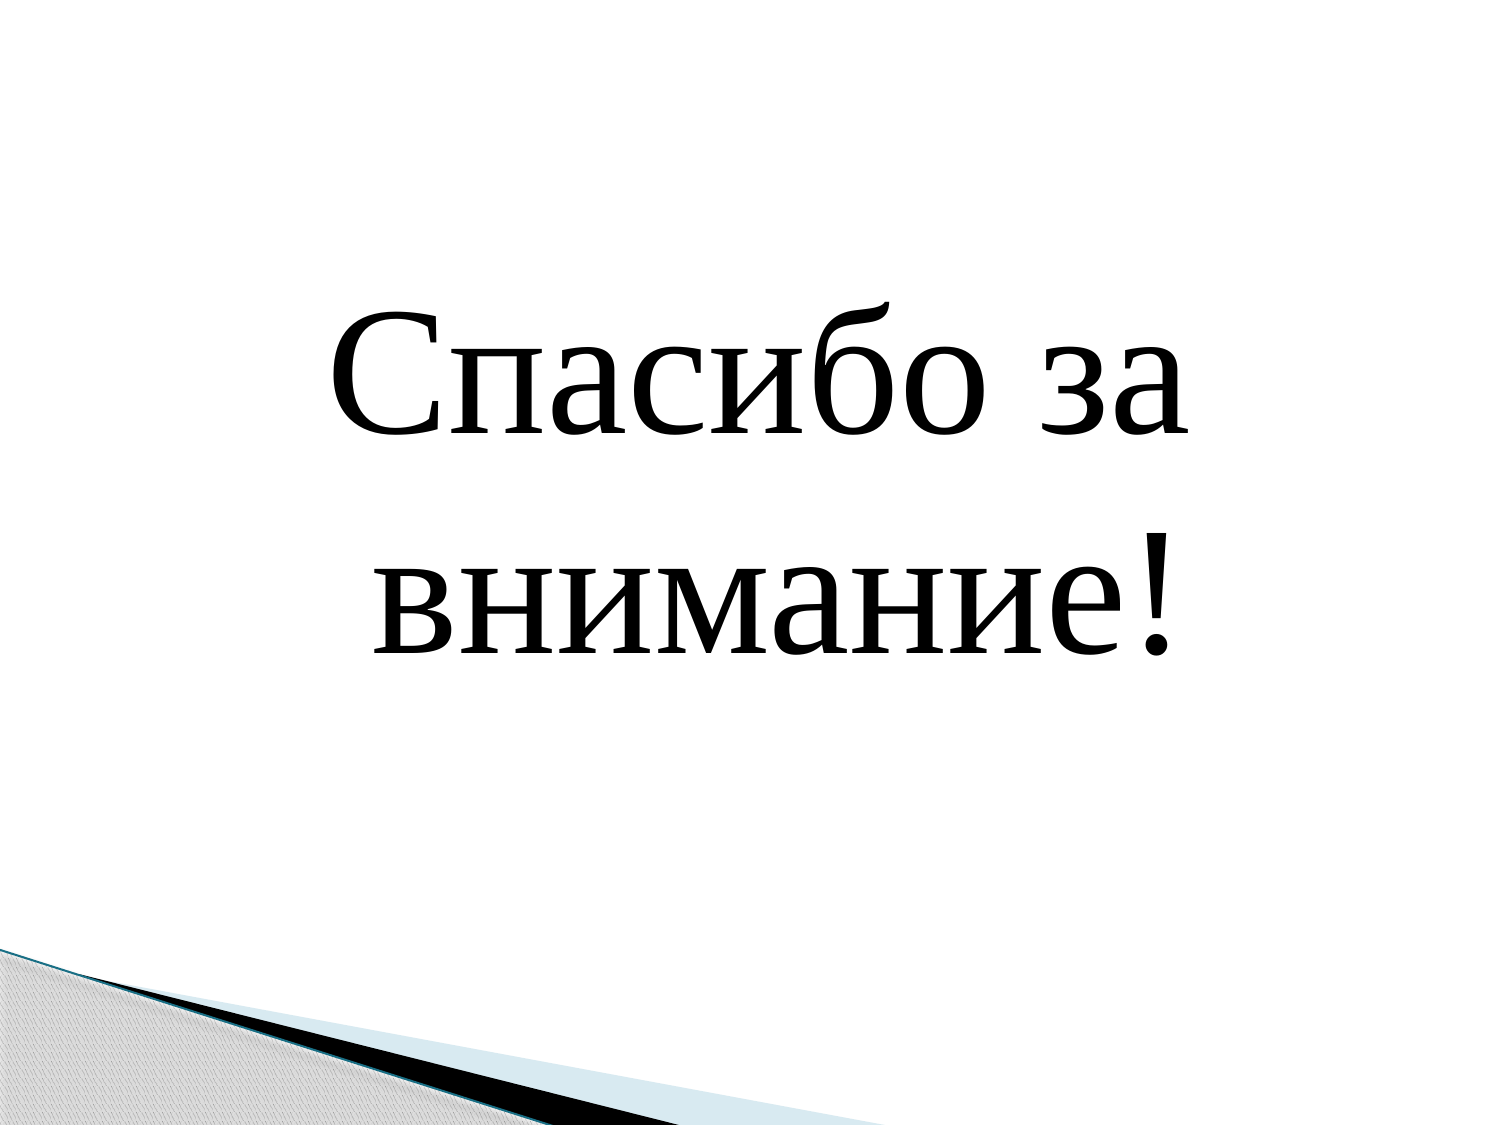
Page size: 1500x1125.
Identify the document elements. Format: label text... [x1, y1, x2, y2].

list Спасибо за внимание! [75, 243, 1425, 986]
